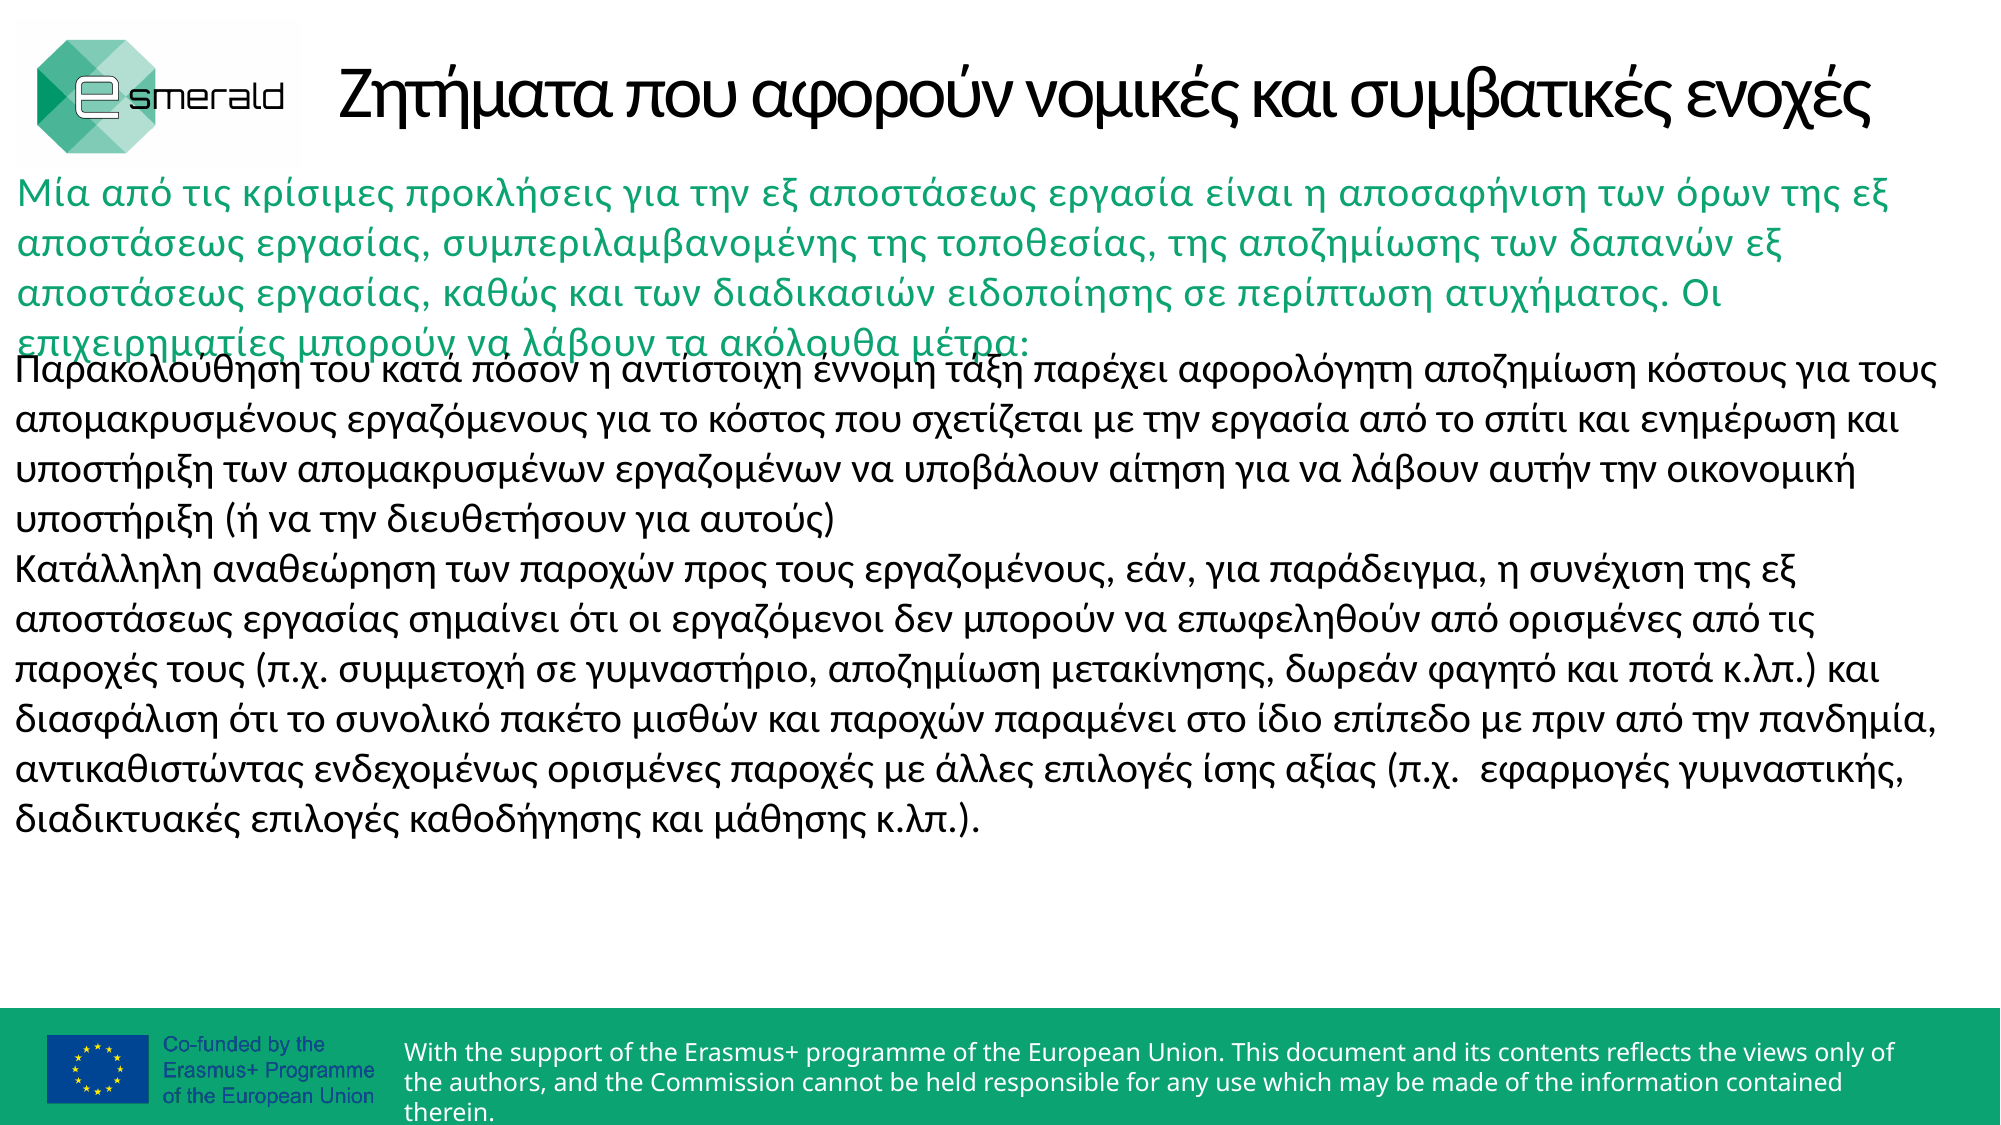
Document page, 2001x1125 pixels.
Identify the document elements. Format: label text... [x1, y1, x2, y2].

text_box Μία από τις κρίσιμες προκλήσεις για την εξ αποστάσεως εργασία είναι η αποσαφήνιση των όρων της εξ αποστάσεως εργασίας, συμπεριλαμβανομένης της τοποθεσίας, της αποζημίωσης των δαπανών εξ αποστάσεως εργασίας, καθώς και των διαδικασιών ειδοποίησης σε περίπτωση ατυχήματος. Οι επιχειρηματίες μπορούν να λάβουν τα ακόλουθα μέτρα: [16, 162, 1986, 418]
picture [47, 1035, 374, 1107]
text_box Παρακολούθηση του κατά πόσον η αντίστοιχη έννομη τάξη παρέχει αφορολόγητη αποζημίωση κόστους για τους απομακρυσμένους εργαζόμενους για το κόστος που σχετίζεται με την εργασία από το σπίτι και ενημέρωση και υποστήριξη των απομακρυσμένων εργαζομένων να υποβάλουν αίτηση για να λάβουν αυτήν την οικονομική υποστήριξη (ή να την διευθετήσουν για αυτούς) Κατάλληλη αναθεώρηση των παροχών προς τους εργαζομένους, εάν, για παράδειγμα, η συνέχιση της εξ αποστάσεως εργασίας σημαίνει ότι οι εργαζόμενοι δεν μπορούν να επωφεληθούν από ορισμένες από τις παροχές τους (π.χ. συμμετοχή σε γυμναστήριο, αποζημίωση μετακίνησης, δωρεάν φαγητό και ποτά κ.λπ.) και διασφάλιση ότι το συνολικό πακέτο μισθών και παροχών παραμένει στο ίδιο επίπεδο με πριν από την πανδημία, αντικαθιστώντας ενδεχομένως ορισμένες παροχές με άλλες επιλογές ίσης αξίας (π.χ. εφαρμογές γυμναστικής, διαδικτυακές επιλογές καθοδήγησης και μάθησης κ.λπ.). [0, 283, 1984, 906]
picture [15, 18, 302, 169]
text_box Ζητήματα που αφορούν νομικές και συμβατικές ενοχές [338, 40, 2000, 225]
